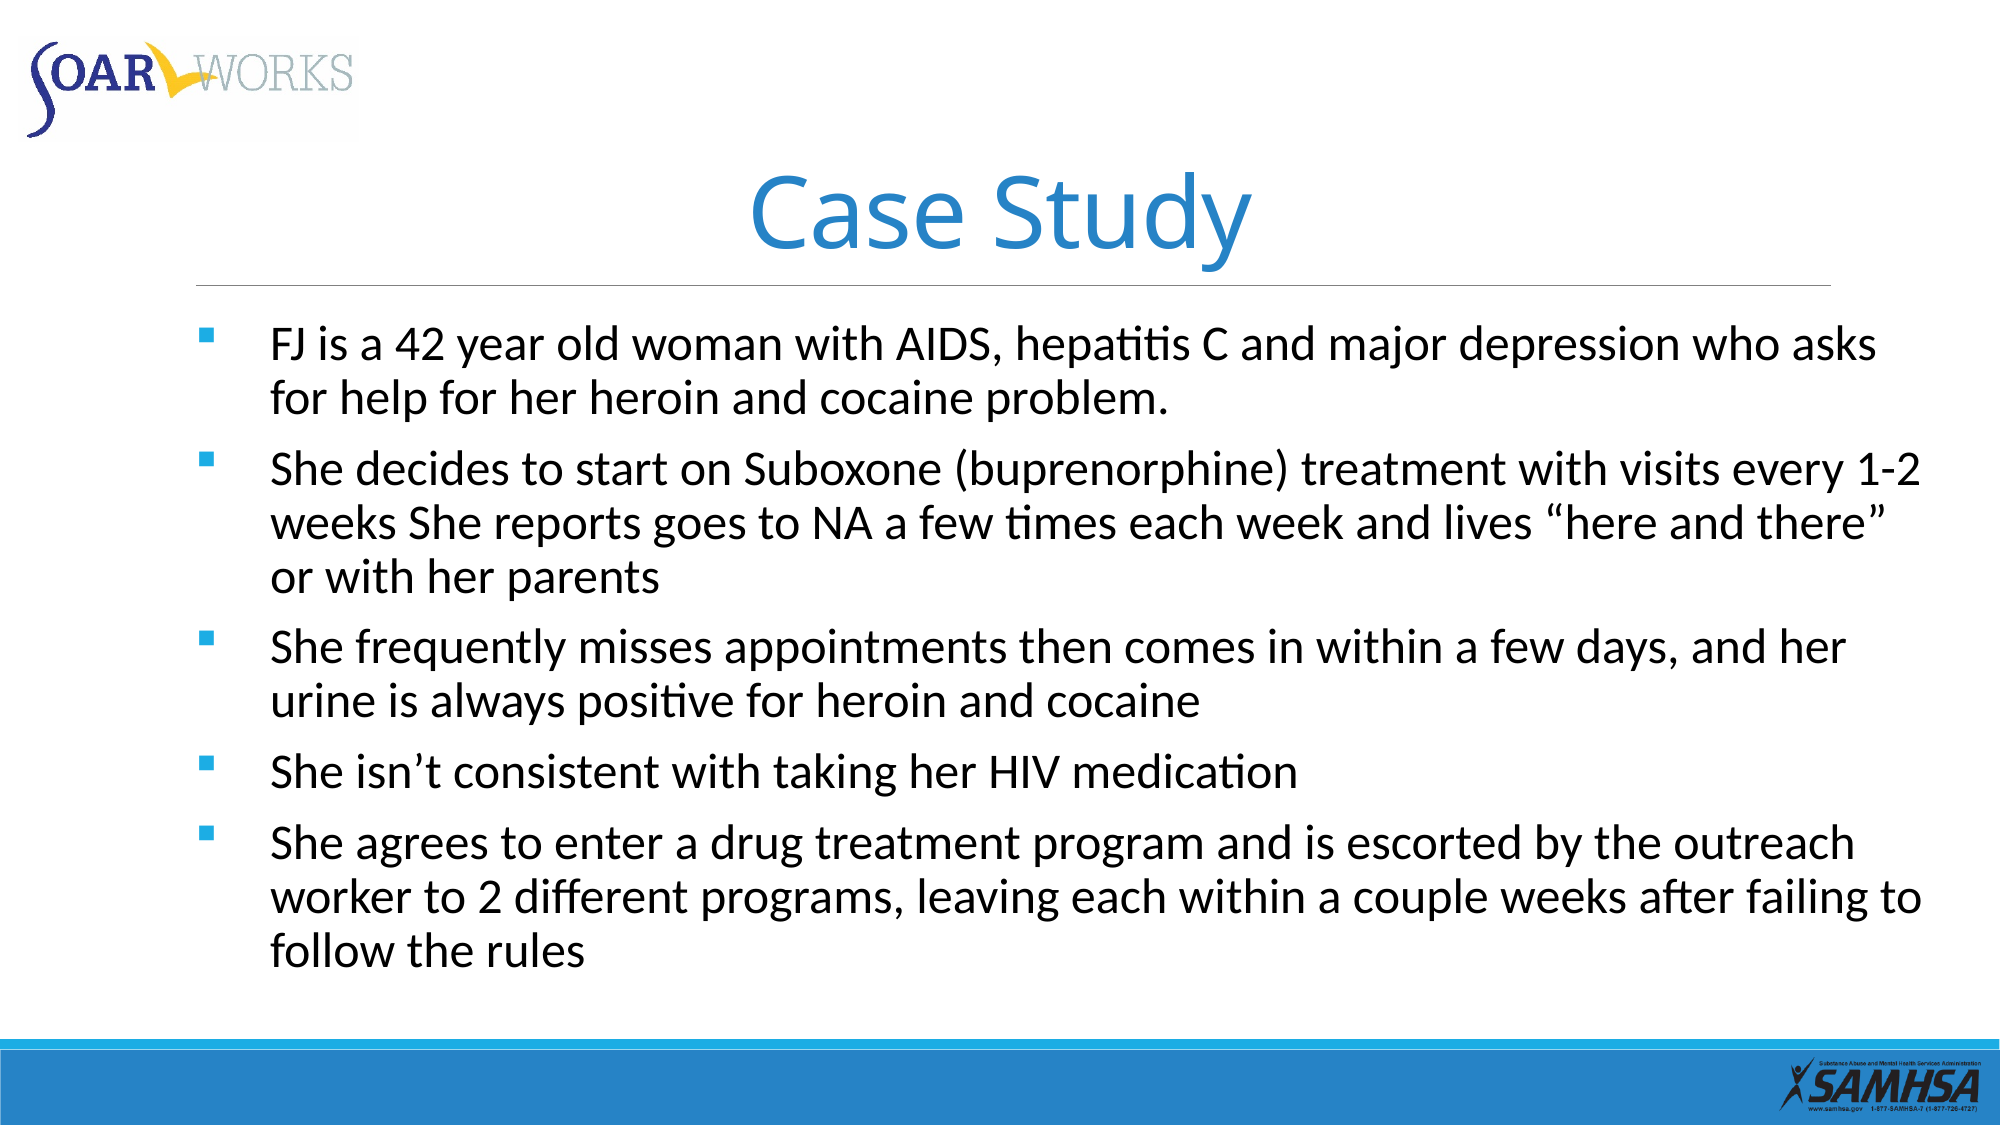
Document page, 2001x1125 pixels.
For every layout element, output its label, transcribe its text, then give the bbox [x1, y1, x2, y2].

picture [18, 36, 359, 142]
title Case Study [174, 70, 1825, 277]
picture [1779, 1057, 2000, 1114]
list FJ is a 42 year old woman with AIDS, hepatitis C and major depression who asks for help for her heroin and cocaine problem. She decides to start on Suboxone (buprenorphine) treatment with visits every 1-2 weeks She reports goes to NA a few times each week and lives “here and there” or with her parents She frequently misses appointments then comes in within a few days, and her urine is always positive for heroin and cocaine She isn’t consistent with taking her HIV medication She agrees to enter a drug treatment program and is escorted by the outreach worker to 2 different programs, leaving each within a couple weeks after failing to follow the rules [195, 309, 1932, 992]
